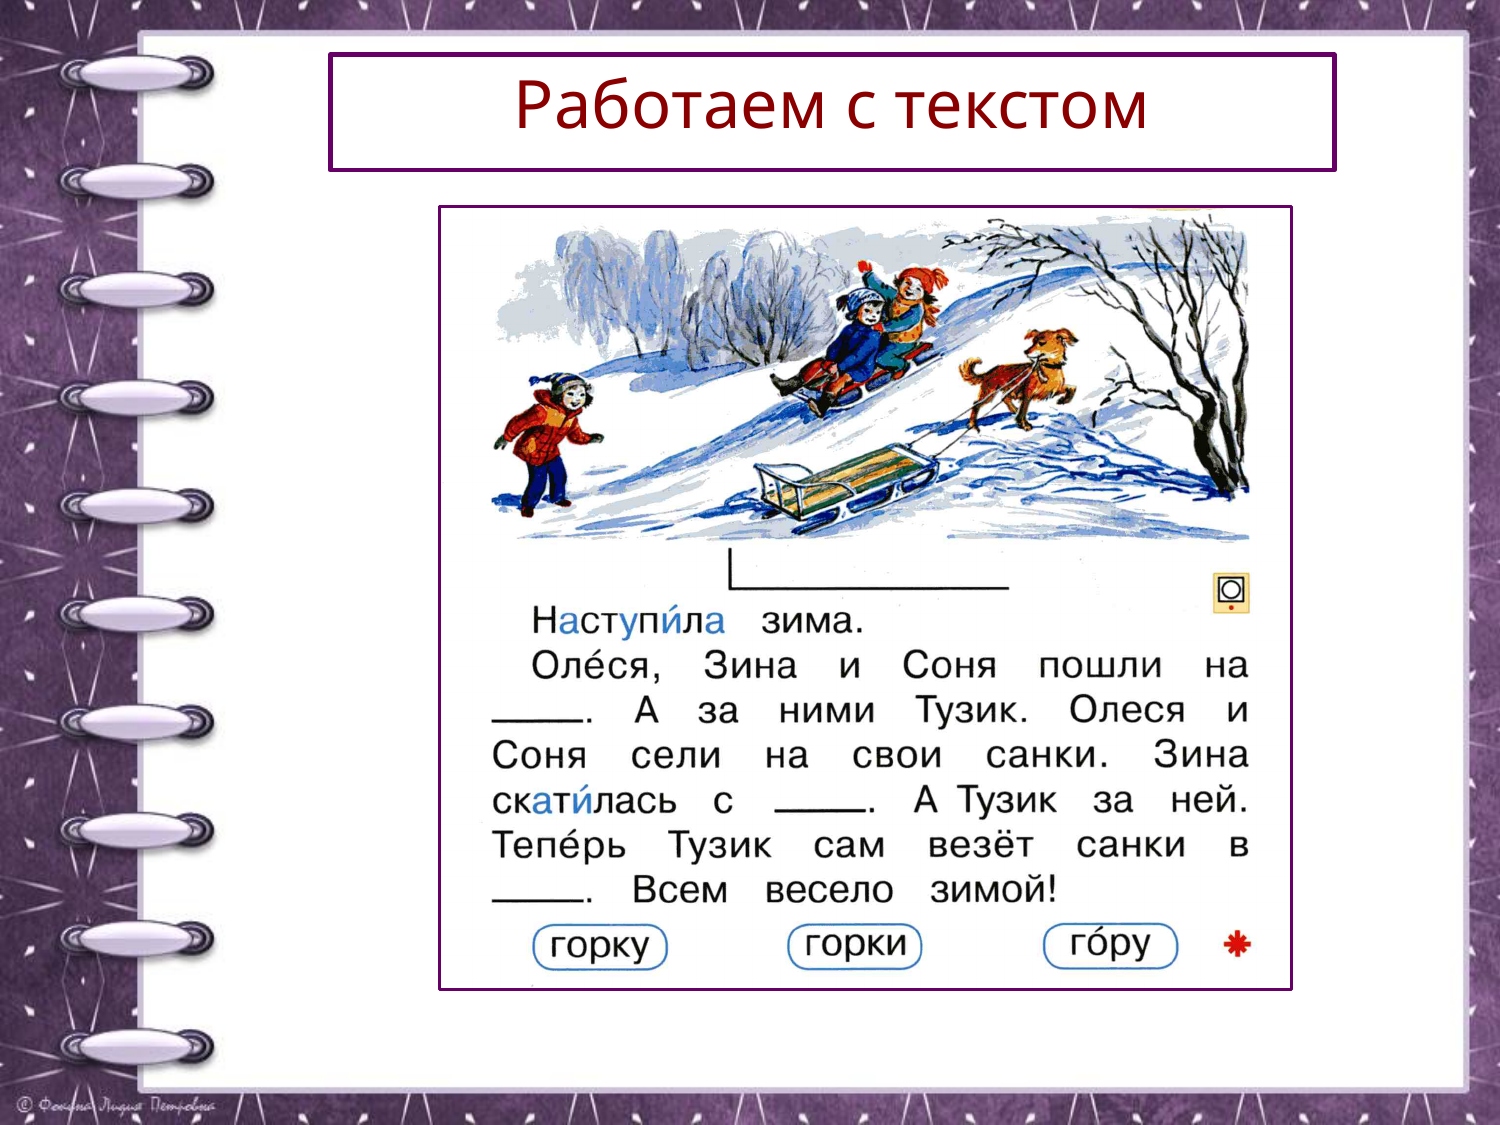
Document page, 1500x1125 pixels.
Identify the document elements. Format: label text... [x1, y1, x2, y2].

title Работаем с текстом [330, 54, 1335, 171]
picture [0, 0, 1500, 1125]
